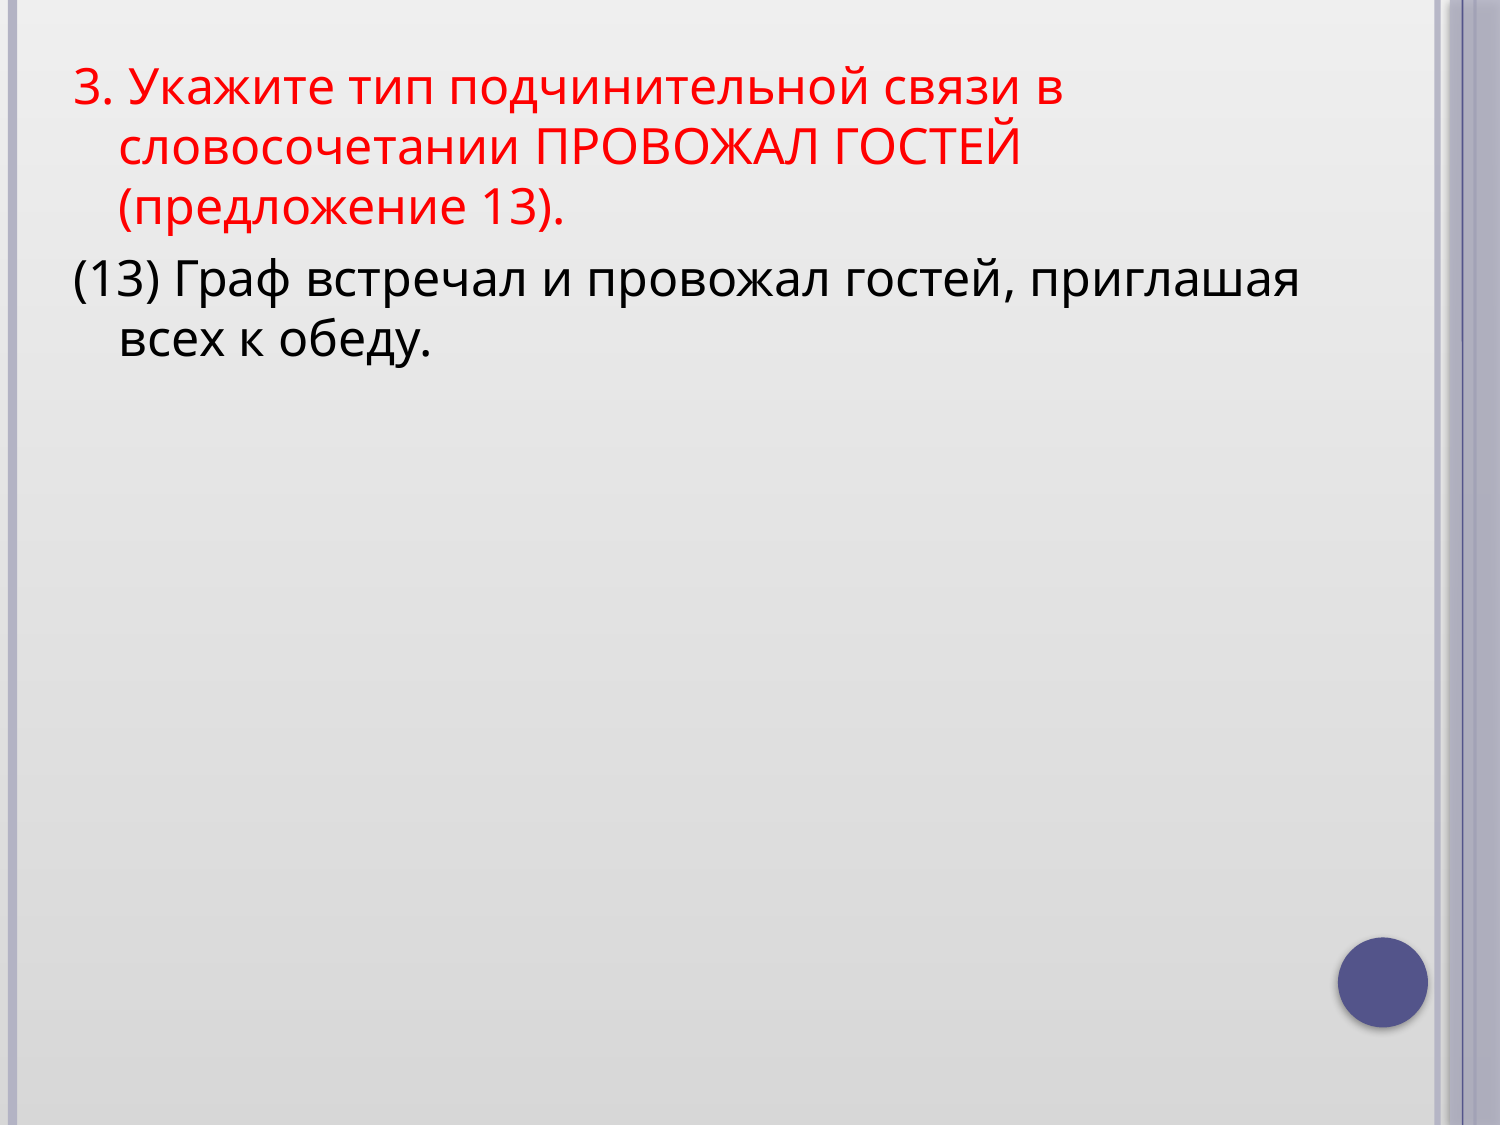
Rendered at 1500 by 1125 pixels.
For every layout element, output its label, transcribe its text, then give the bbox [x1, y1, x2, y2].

list 3. Укажите тип подчинительной связи в словосочетании ПРОВОЖАЛ ГОСТЕЙ (предложение 13). (13) Граф встречал и провожал гостей, приглашая всех к обеду. [58, 46, 1395, 1079]
